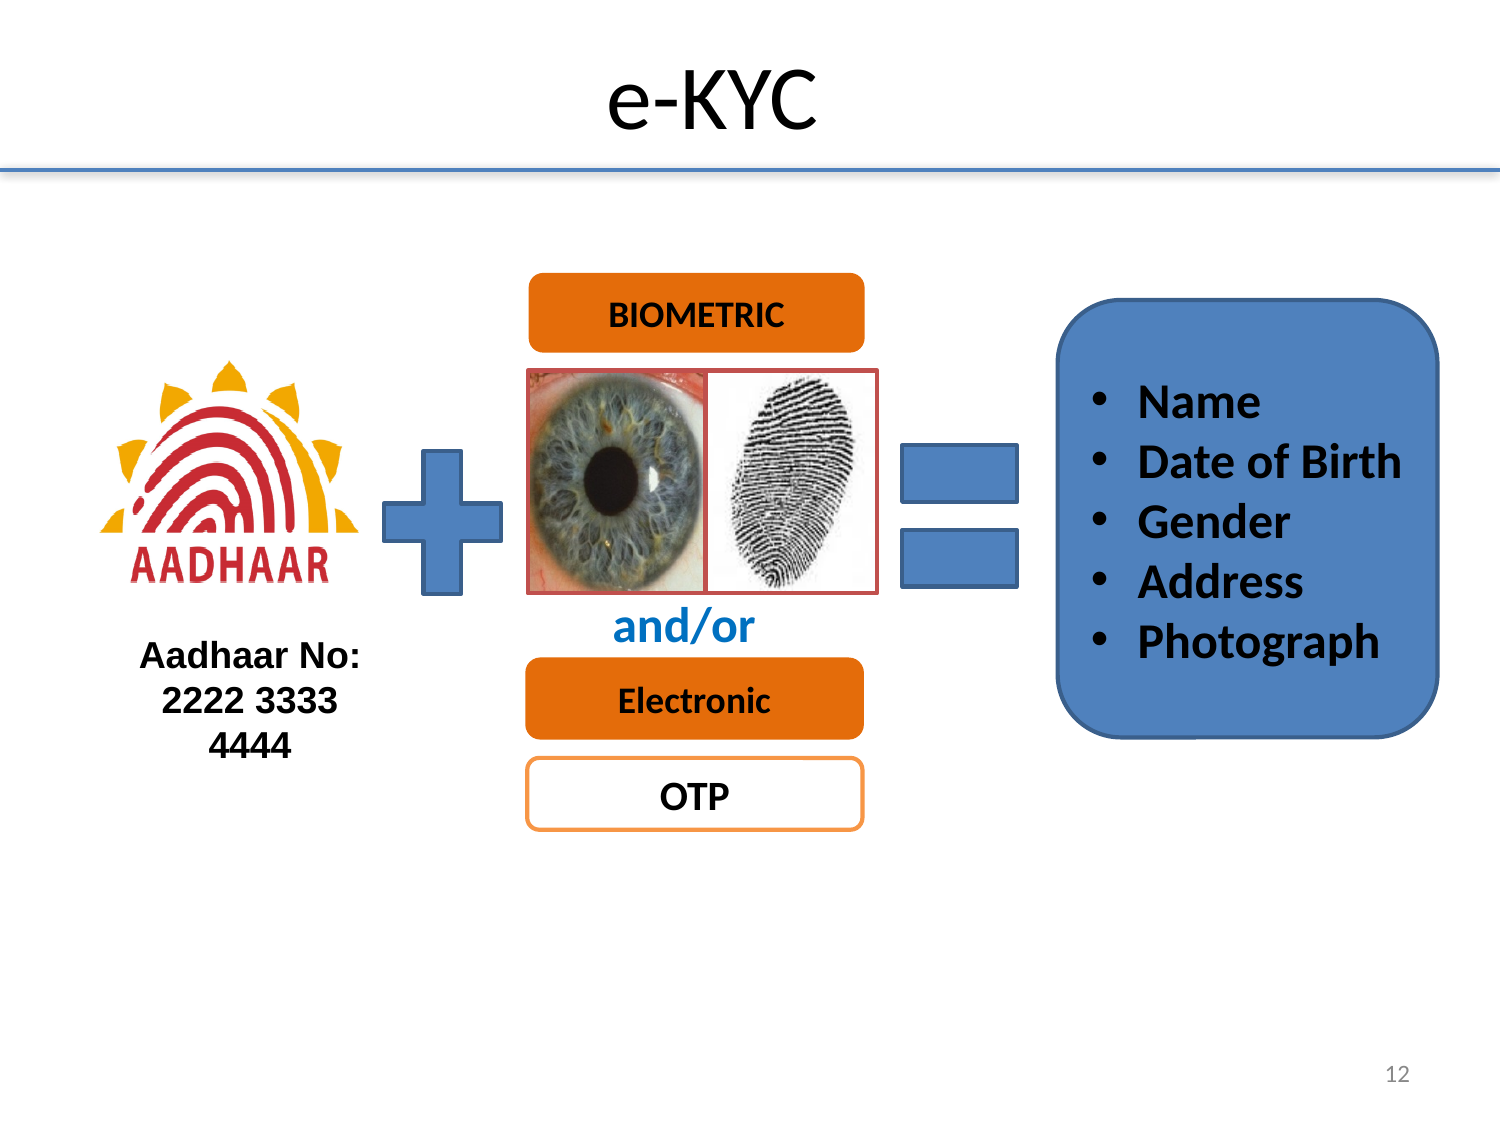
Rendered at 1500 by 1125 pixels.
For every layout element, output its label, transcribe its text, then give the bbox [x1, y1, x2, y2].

title e-KYC [112, 0, 1313, 164]
slide_number 12 [1074, 1042, 1425, 1103]
text_box and/or [547, 600, 821, 657]
text_box Aadhaar No: 2222 3333 4444 [112, 623, 388, 774]
picture [529, 372, 876, 592]
picture [99, 360, 359, 583]
text_box [900, 528, 1019, 589]
text_box [382, 449, 503, 596]
text_box Electronic [525, 657, 864, 740]
text_box BIOMETRIC [528, 272, 865, 353]
text_box [900, 443, 1019, 504]
text_box OTP [525, 755, 865, 832]
text_box Name Date of Birth Gender Address Photograph [1055, 297, 1440, 740]
title e-KYC [112, 182, 1313, 186]
